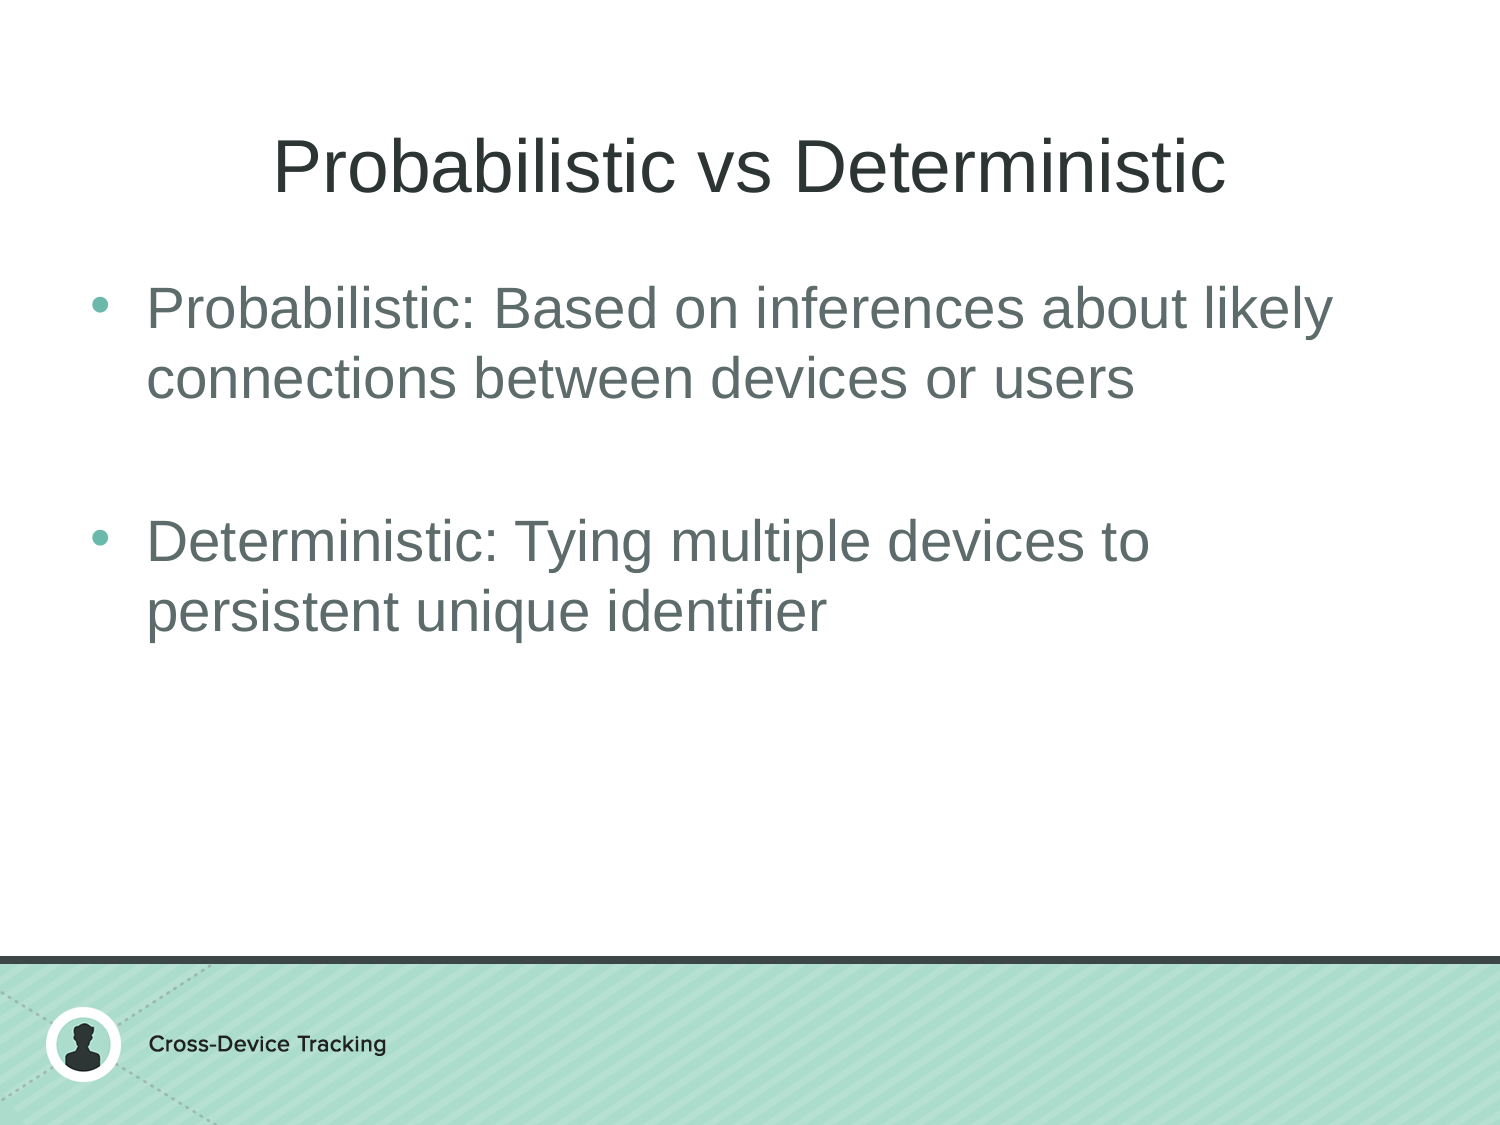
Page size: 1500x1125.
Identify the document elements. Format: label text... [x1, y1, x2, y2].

picture [0, 0, 1500, 1125]
list Probabilistic: Based on inferences about likely connections between devices or users Deterministic: Tying multiple devices to persistent unique identifier [75, 262, 1425, 900]
title Probabilistic vs Deterministic [75, 75, 1425, 250]
